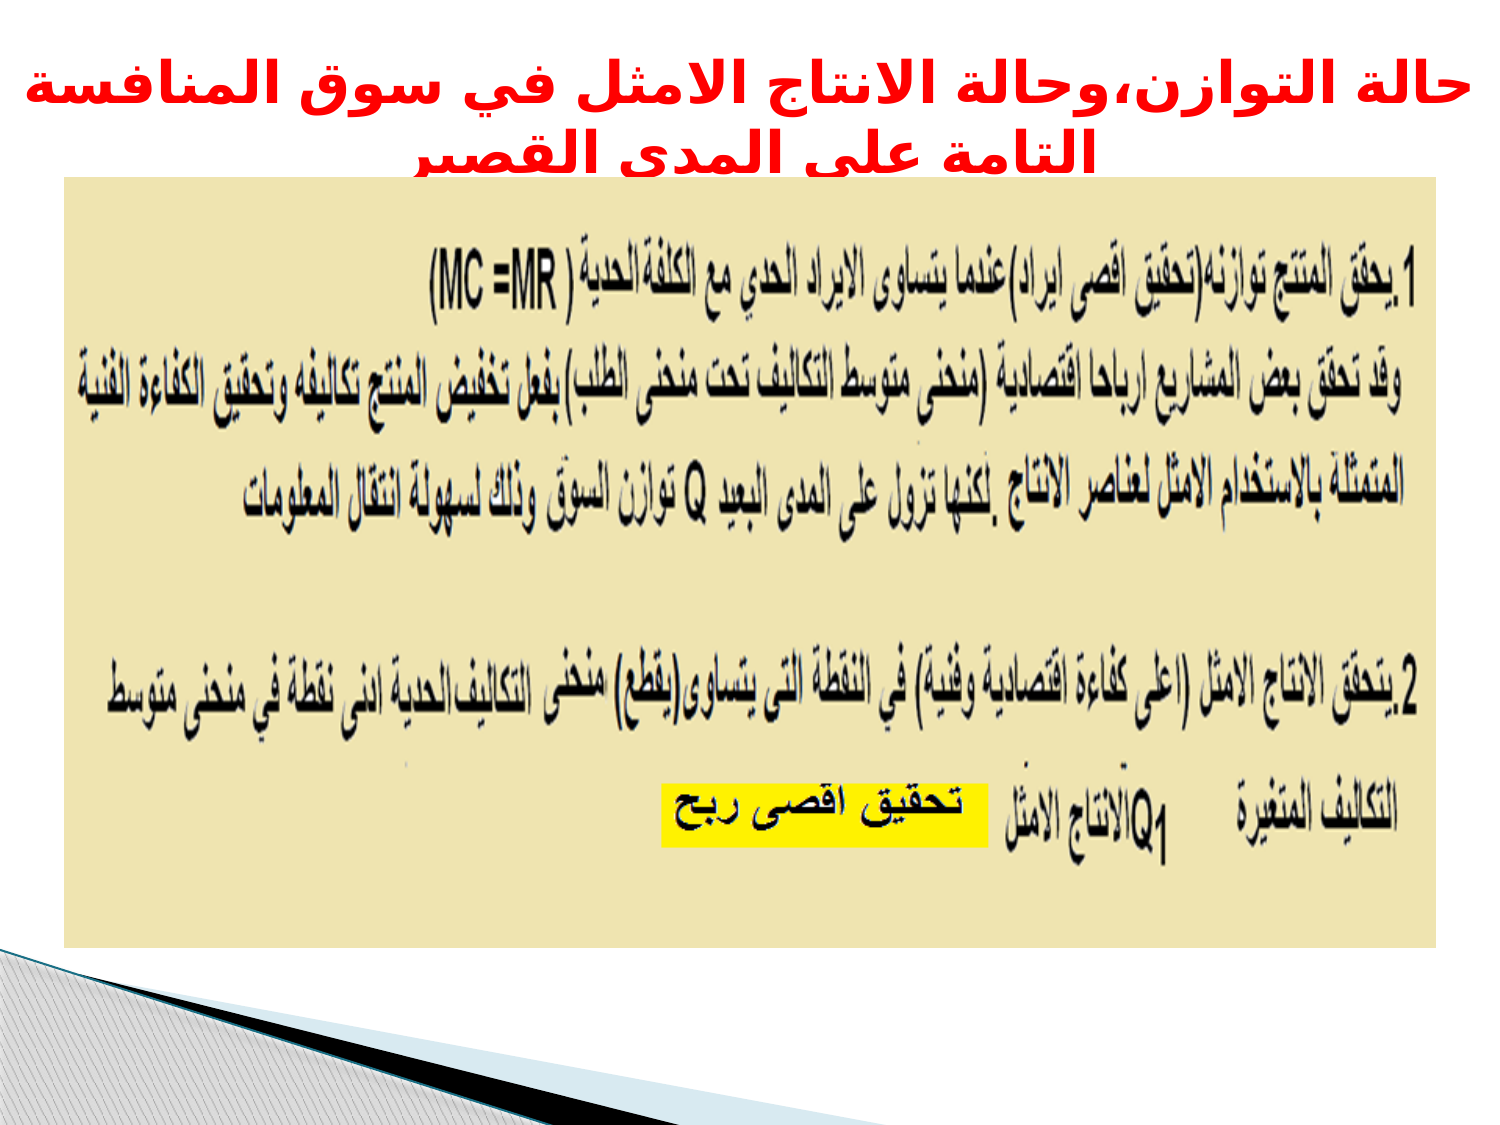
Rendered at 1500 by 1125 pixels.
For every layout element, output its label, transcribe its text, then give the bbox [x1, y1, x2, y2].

picture [64, 177, 1436, 948]
text_box حالة التوازن،وحالة الانتاج الامثل في سوق المنافسة التامة على المدى القصير [0, 37, 1500, 193]
